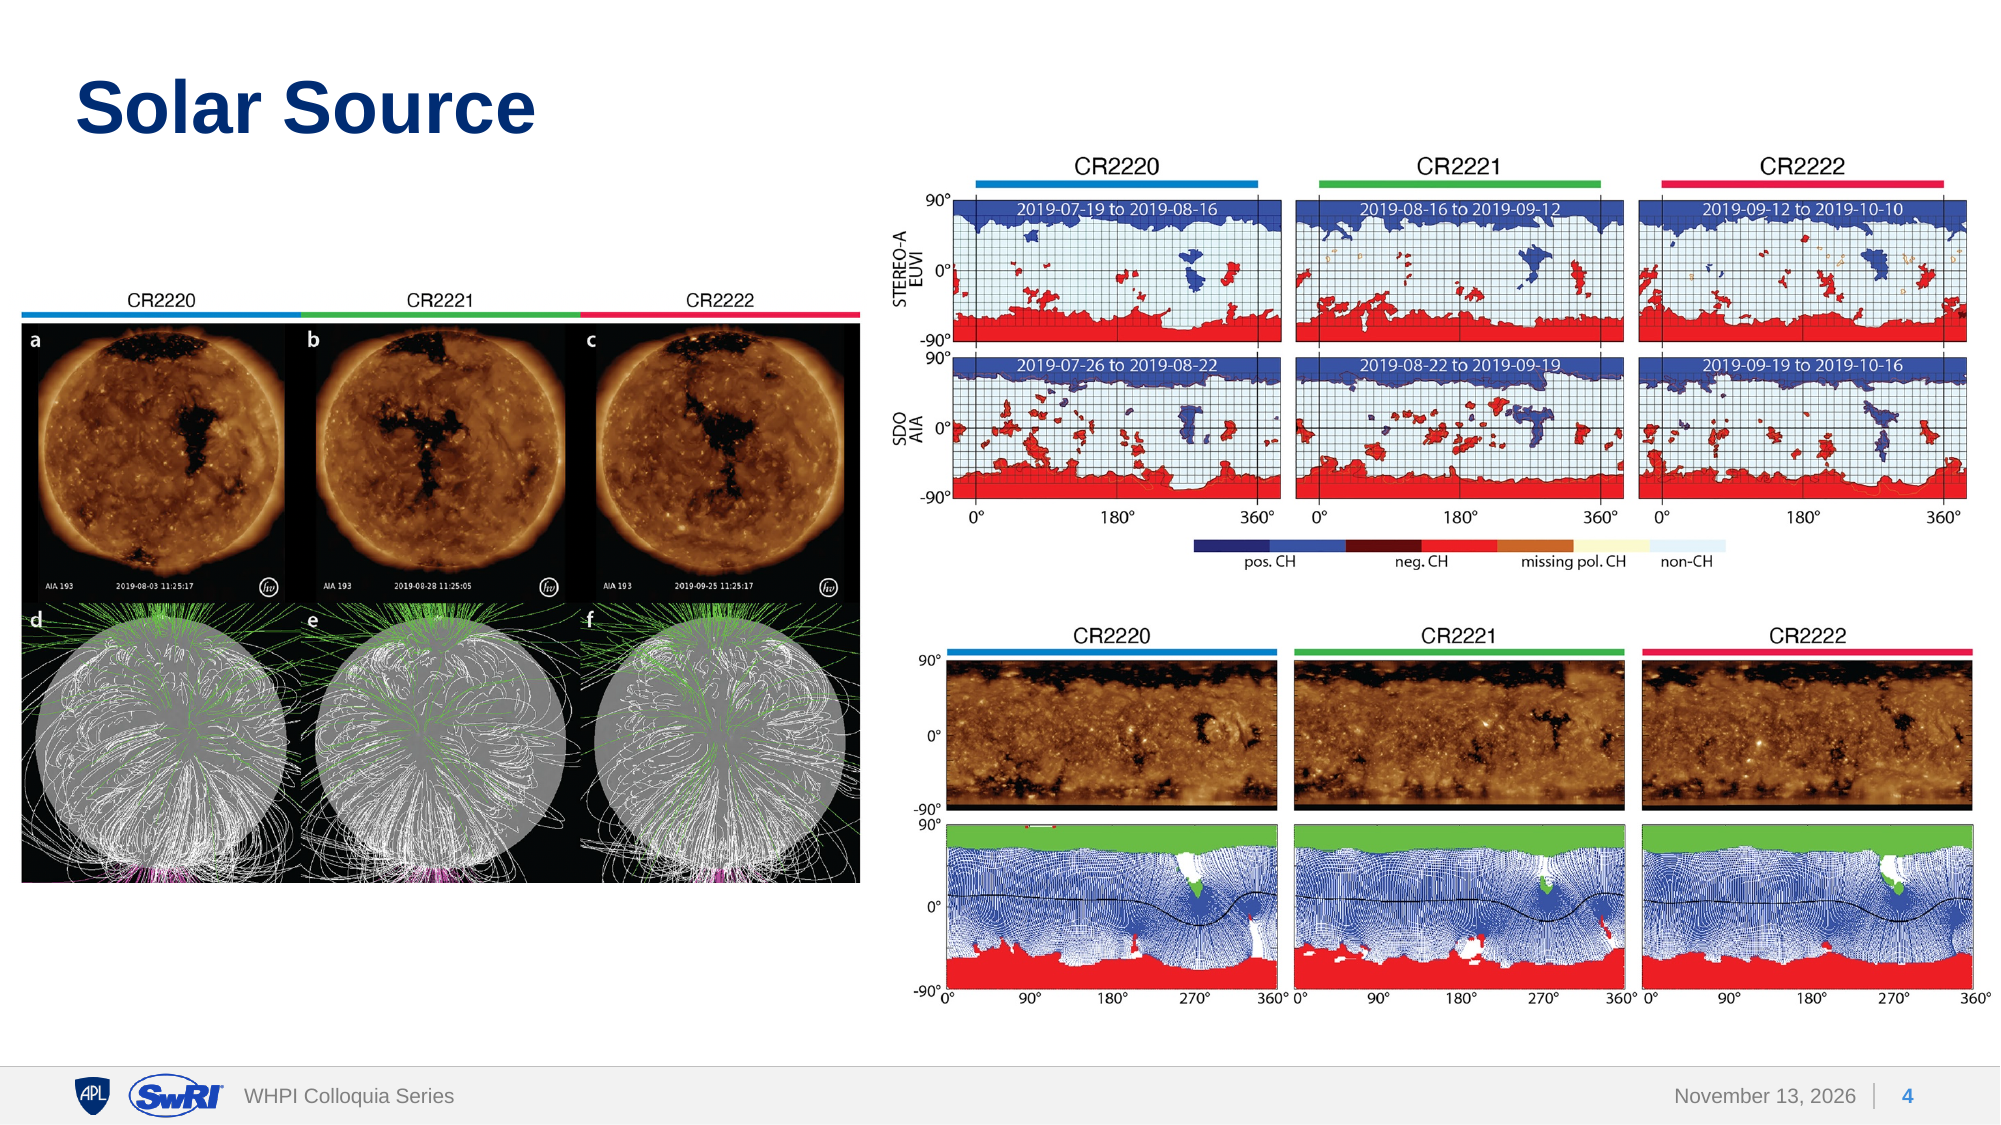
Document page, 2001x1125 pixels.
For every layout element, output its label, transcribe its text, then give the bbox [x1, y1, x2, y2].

title Solar Source [75, 68, 1925, 194]
picture [890, 154, 1969, 572]
picture [128, 1073, 224, 1118]
footer WHPI Colloquia Series [229, 1066, 647, 1125]
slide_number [1646, 1066, 1872, 1125]
picture [8, 289, 867, 883]
picture [911, 625, 1993, 1006]
slide_number 4 [1876, 1066, 1940, 1125]
